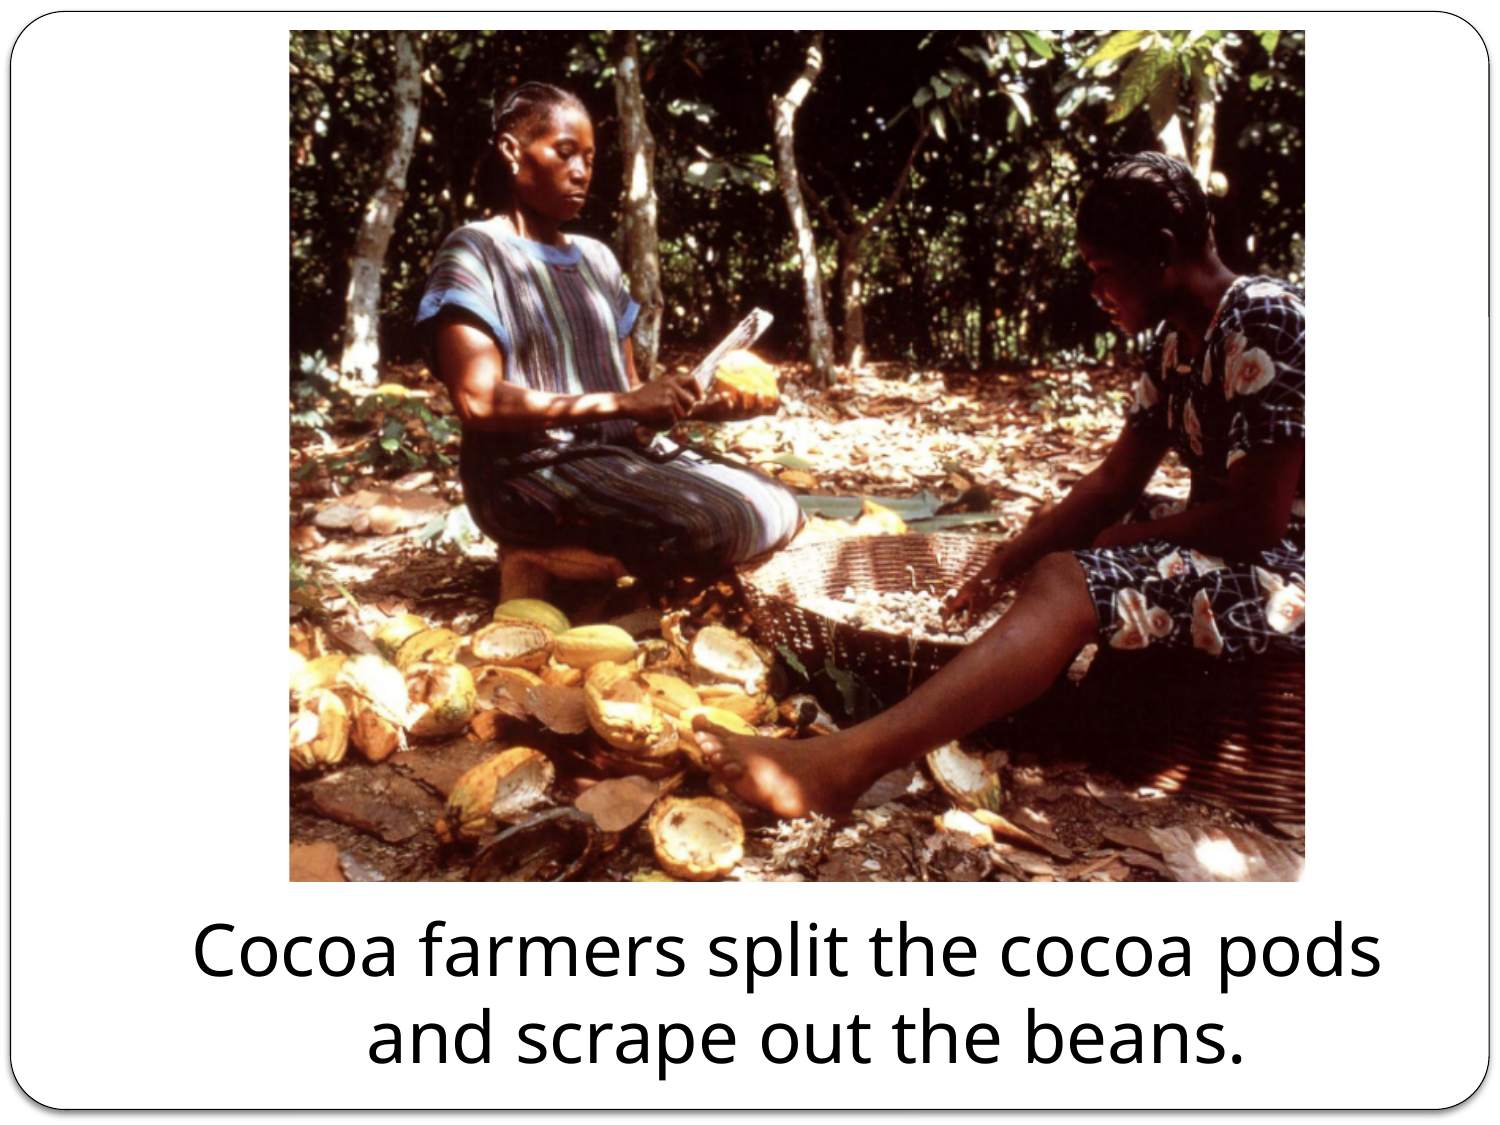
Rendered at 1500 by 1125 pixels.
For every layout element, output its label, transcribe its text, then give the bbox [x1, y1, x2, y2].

list Cocoa farmers split the cocoa pods and scrape out the beans. [150, 237, 1425, 1094]
picture [289, 0, 1306, 965]
